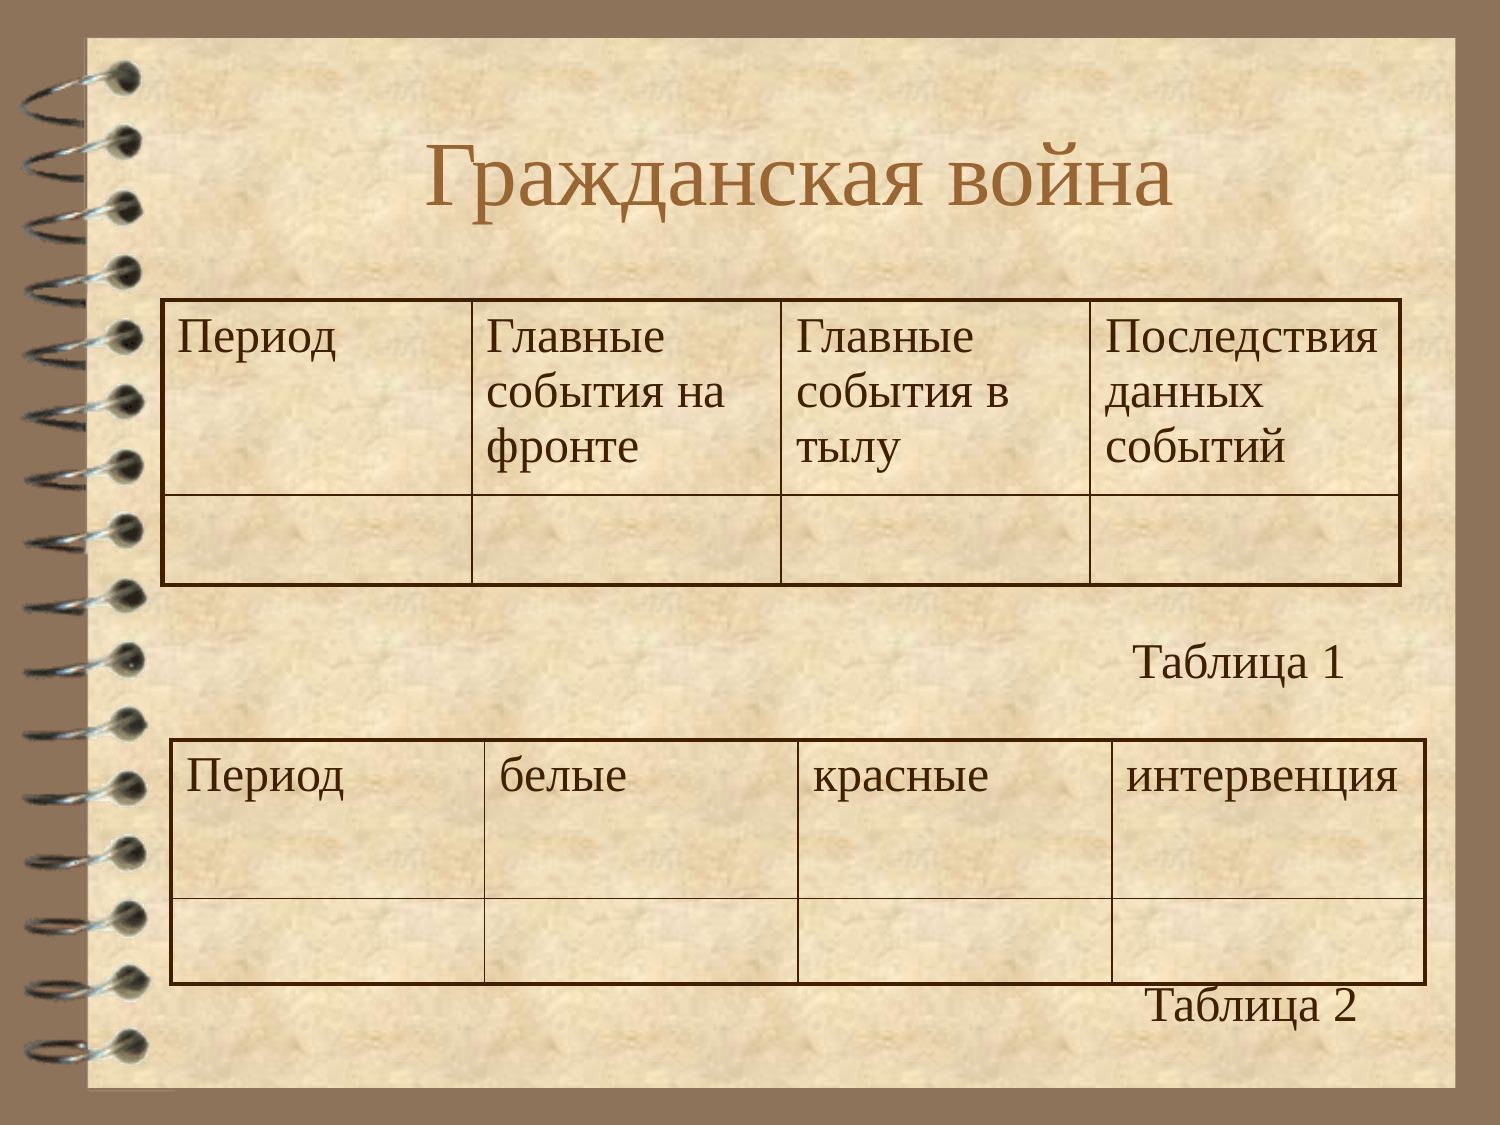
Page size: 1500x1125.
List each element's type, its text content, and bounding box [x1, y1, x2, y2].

table_cell [173, 899, 484, 982]
table_header интервенция [1113, 742, 1423, 898]
table_header Период [173, 742, 484, 898]
table_header красные [799, 742, 1111, 898]
table_header Последствия данных событий [1091, 302, 1398, 494]
table_header белые [485, 742, 797, 898]
table_cell [1091, 496, 1398, 583]
table_cell [485, 899, 797, 982]
picture [0, 0, 1456, 1125]
table_header Период [165, 302, 471, 494]
table_cell [782, 496, 1089, 583]
table_cell [165, 496, 471, 583]
table_cell [1113, 899, 1423, 982]
text_box Таблица 1 [1117, 621, 1362, 697]
text_box Таблица 2 [1129, 986, 1374, 1039]
table_cell [473, 496, 780, 583]
table_cell [799, 899, 1111, 982]
table_header Главные события в тылу [782, 302, 1089, 494]
title Гражданская война [162, 75, 1438, 263]
table_header Главные события на фронте [473, 302, 780, 494]
